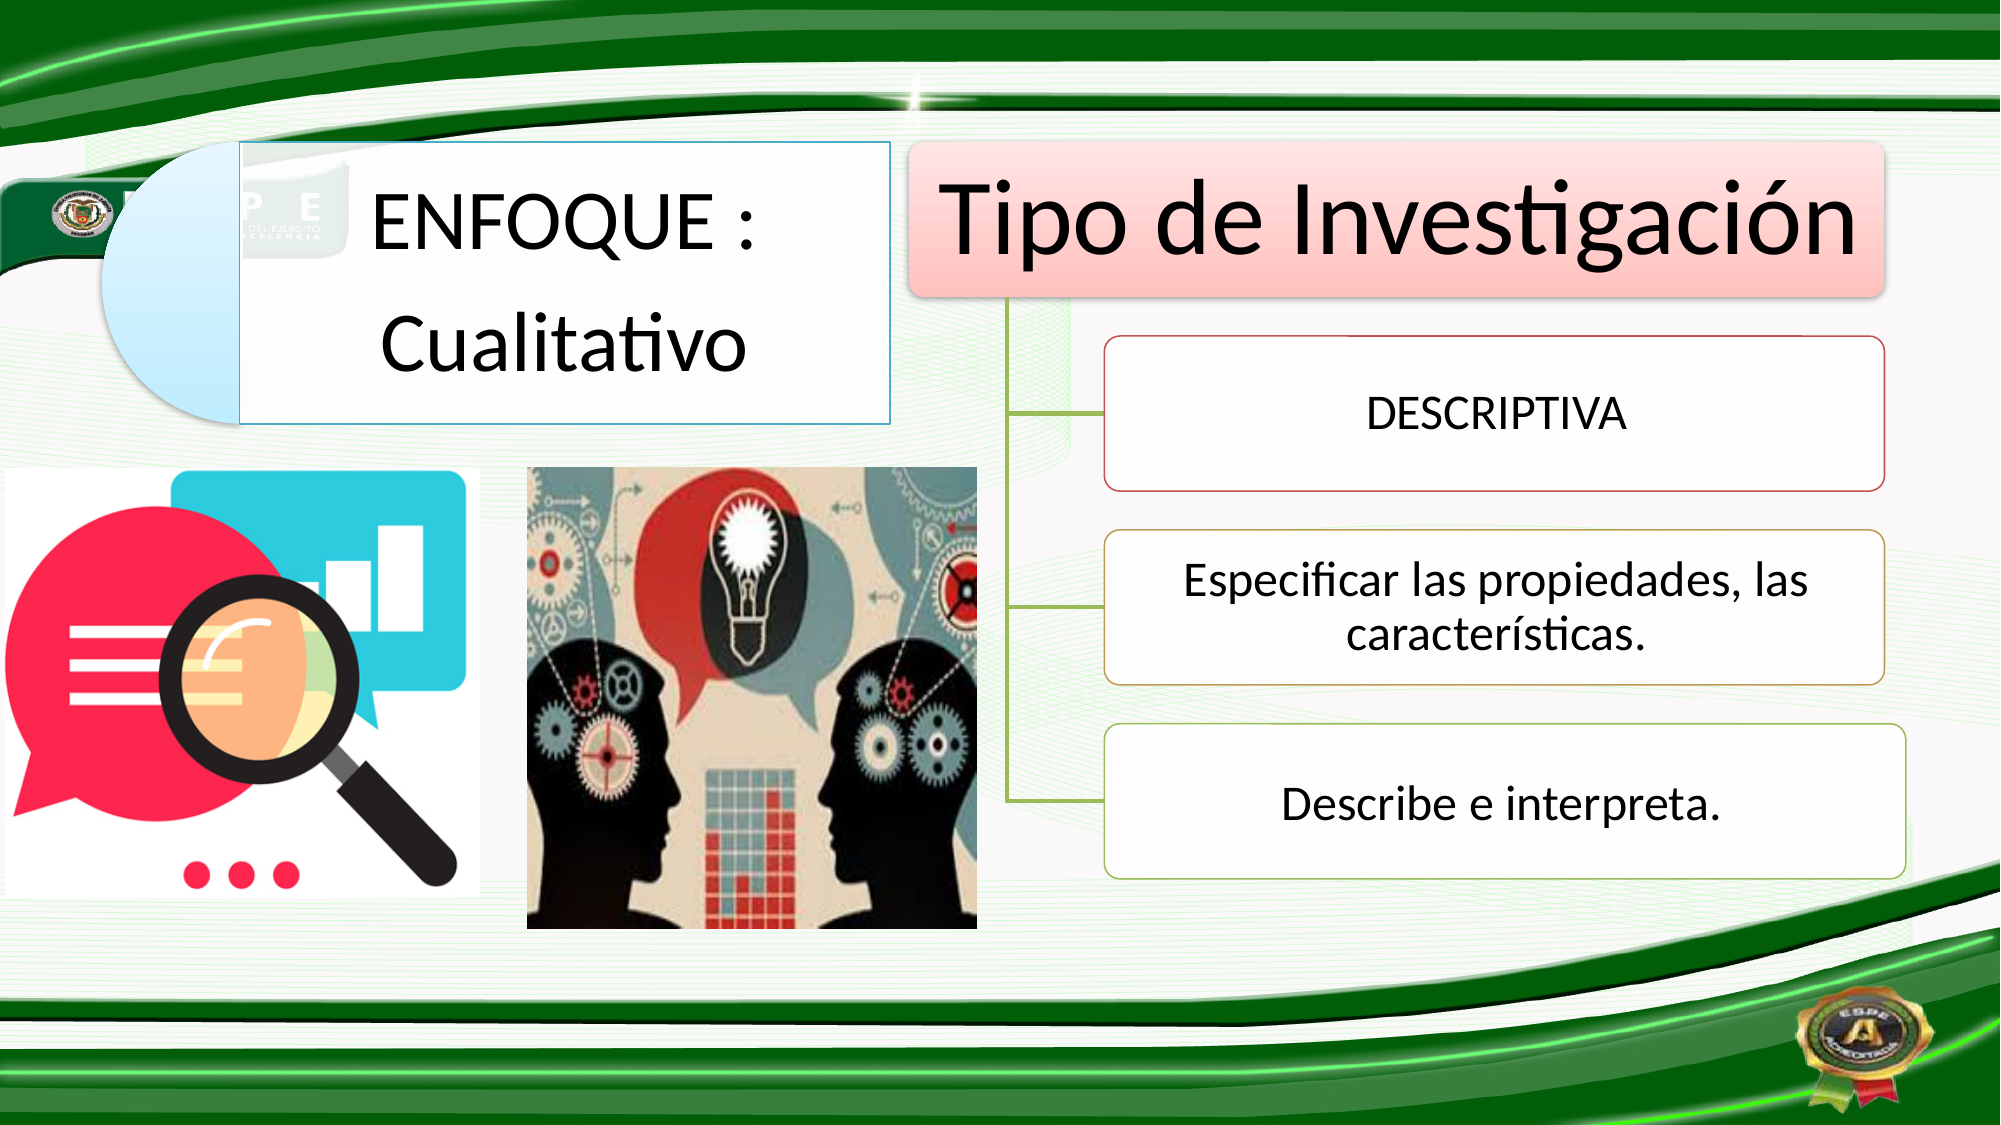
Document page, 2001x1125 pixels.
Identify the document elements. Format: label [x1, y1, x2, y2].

picture [0, 0, 2000, 1125]
text_box [102, 141, 750, 425]
text_box [751, 141, 2000, 880]
